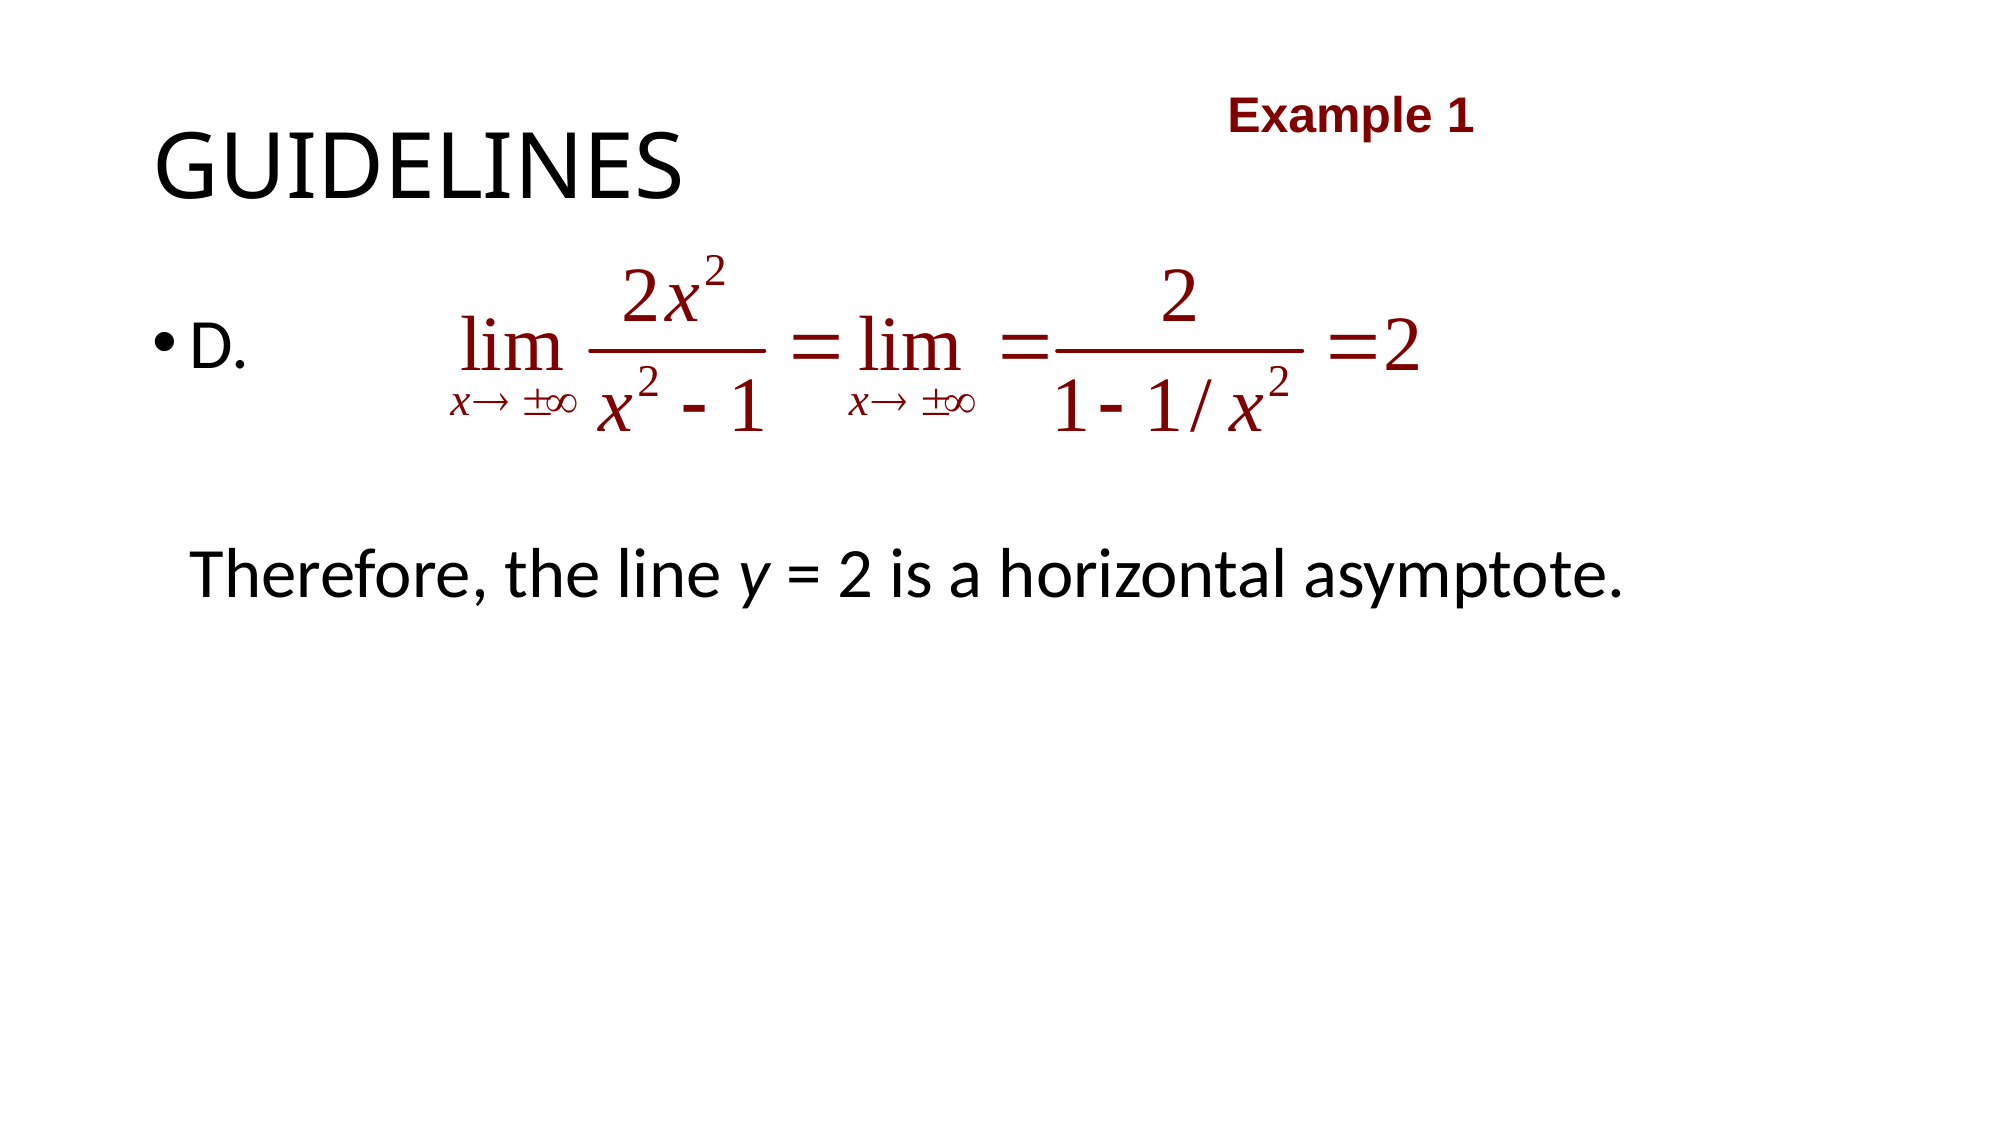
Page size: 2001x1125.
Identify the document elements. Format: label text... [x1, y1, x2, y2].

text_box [436, 233, 1436, 449]
list D. Therefore, the line y = 2 is a horizontal asymptote. [137, 299, 1863, 1014]
title GUIDELINES [137, 59, 1863, 278]
text_box Example 1 [1212, 74, 1750, 150]
